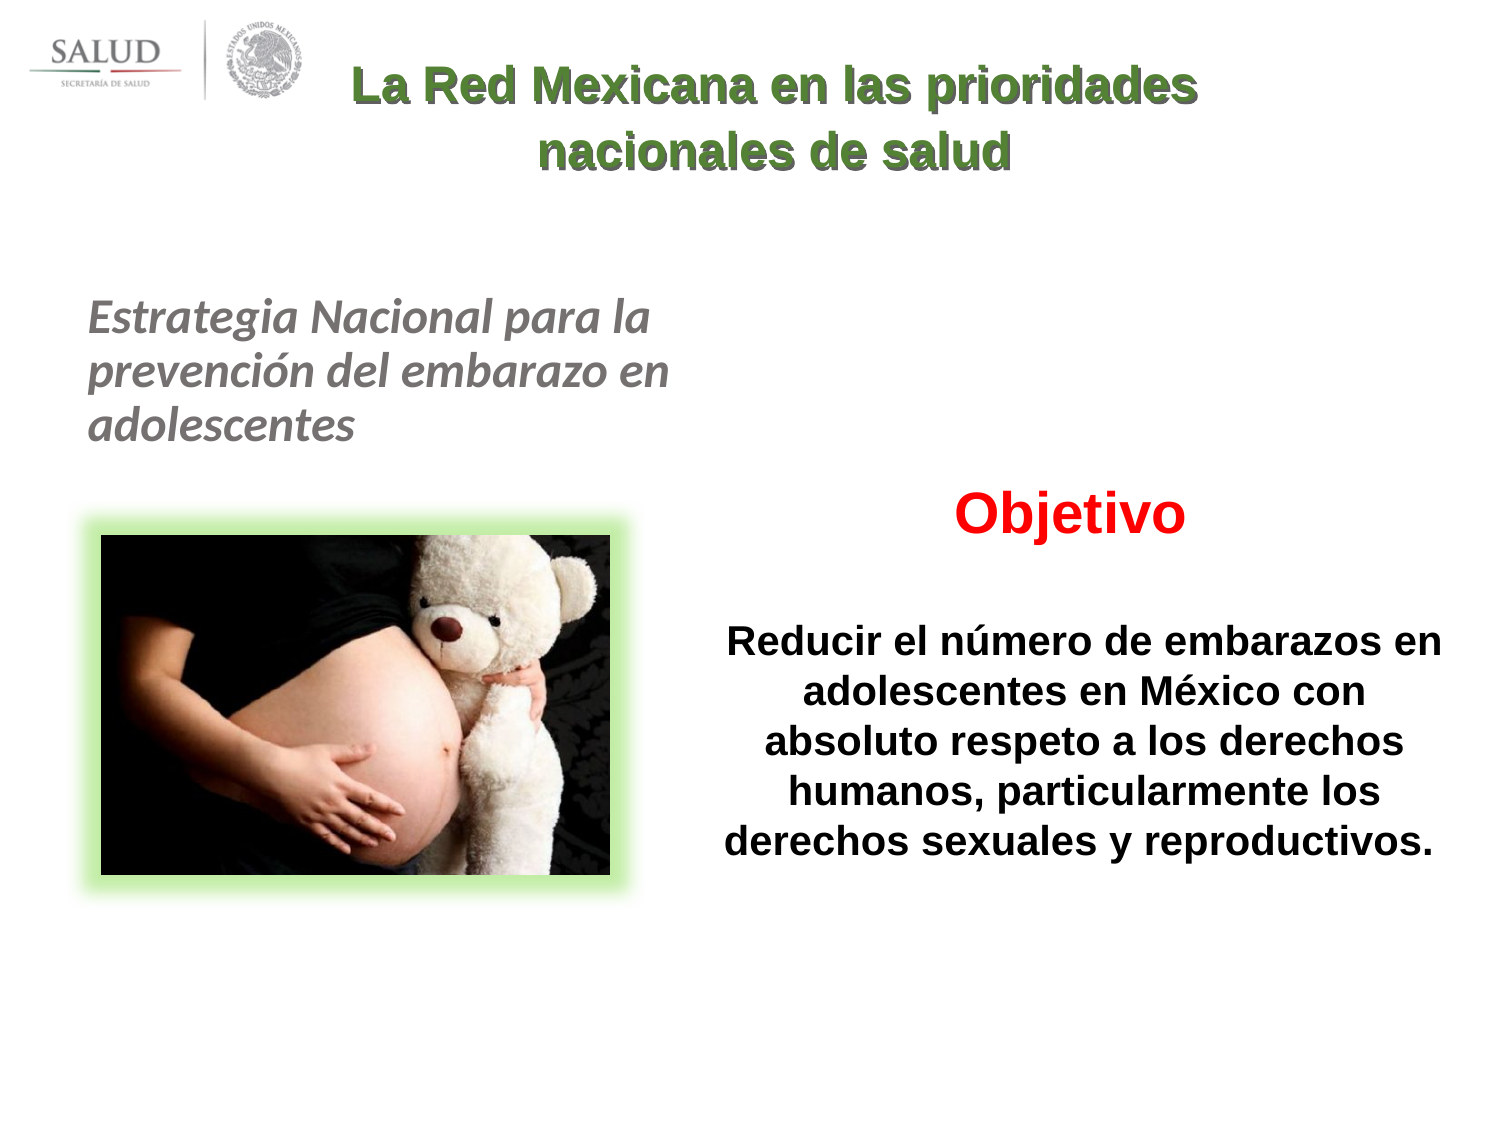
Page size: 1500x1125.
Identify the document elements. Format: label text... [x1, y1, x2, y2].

picture [100, 535, 610, 875]
text_box Reducir el número de embarazos en adolescentes en México con absoluto respeto a los derechos humanos, particularmente los derechos sexuales y reproductivos. [693, 606, 1476, 872]
text_box La Red Mexicana en las prioridades nacionales de salud [168, 38, 1335, 186]
picture [25, 15, 309, 105]
text_box Objetivo [939, 467, 1280, 553]
text_box Estrategia Nacional para la prevención del embarazo en adolescentes [72, 363, 694, 460]
